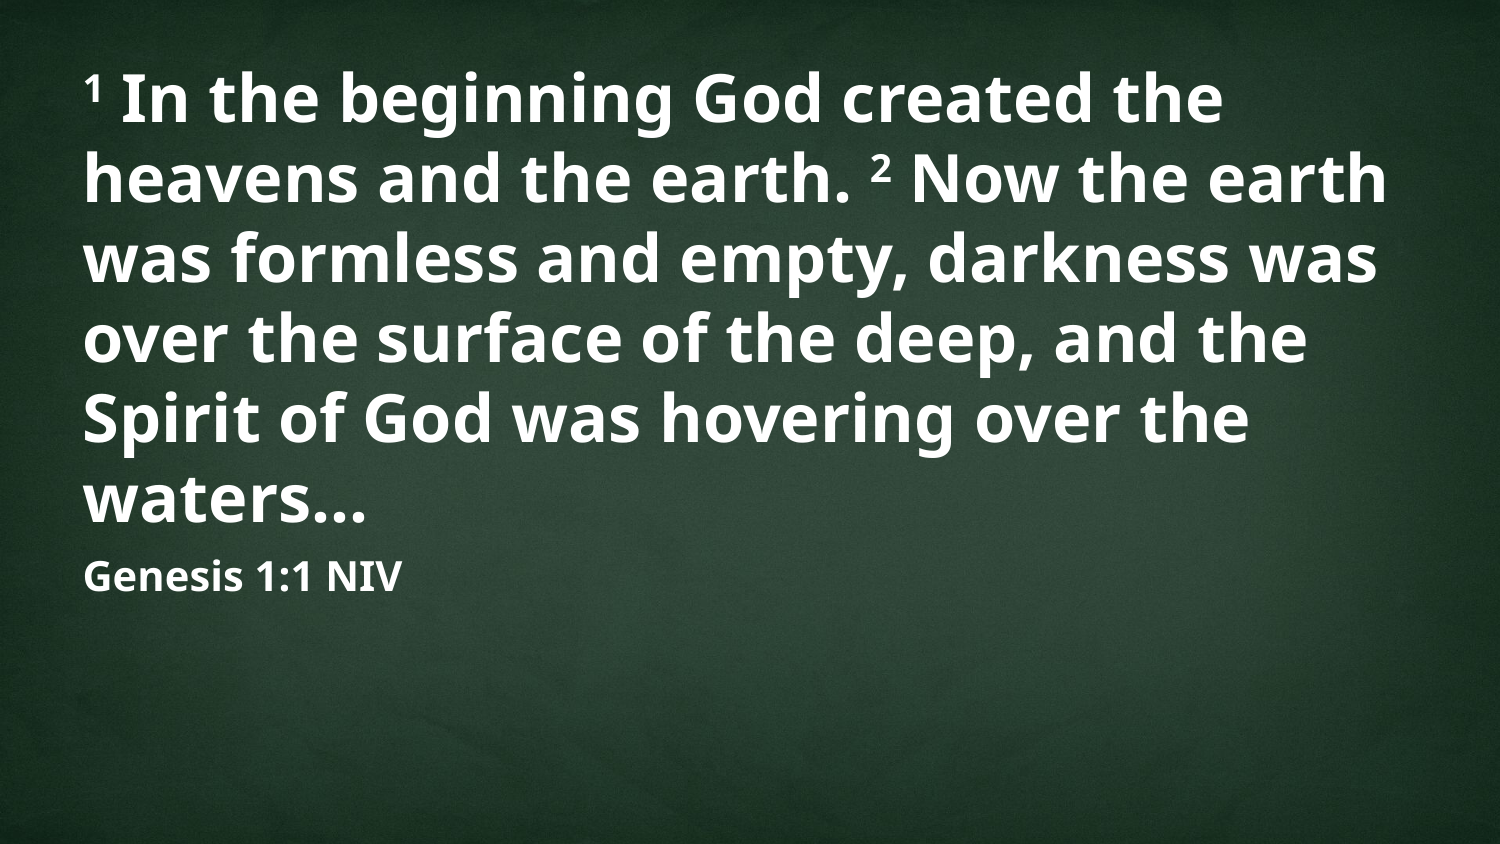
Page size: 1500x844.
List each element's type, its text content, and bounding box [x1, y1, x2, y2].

picture [0, 0, 1500, 844]
list 1 In the beginning God created the heavens and the earth. 2 Now the earth was formless and empty, darkness was over the surface of the deep, and the Spirit of God was hovering over the waters… Genesis 1:1 NIV [74, 47, 1426, 755]
